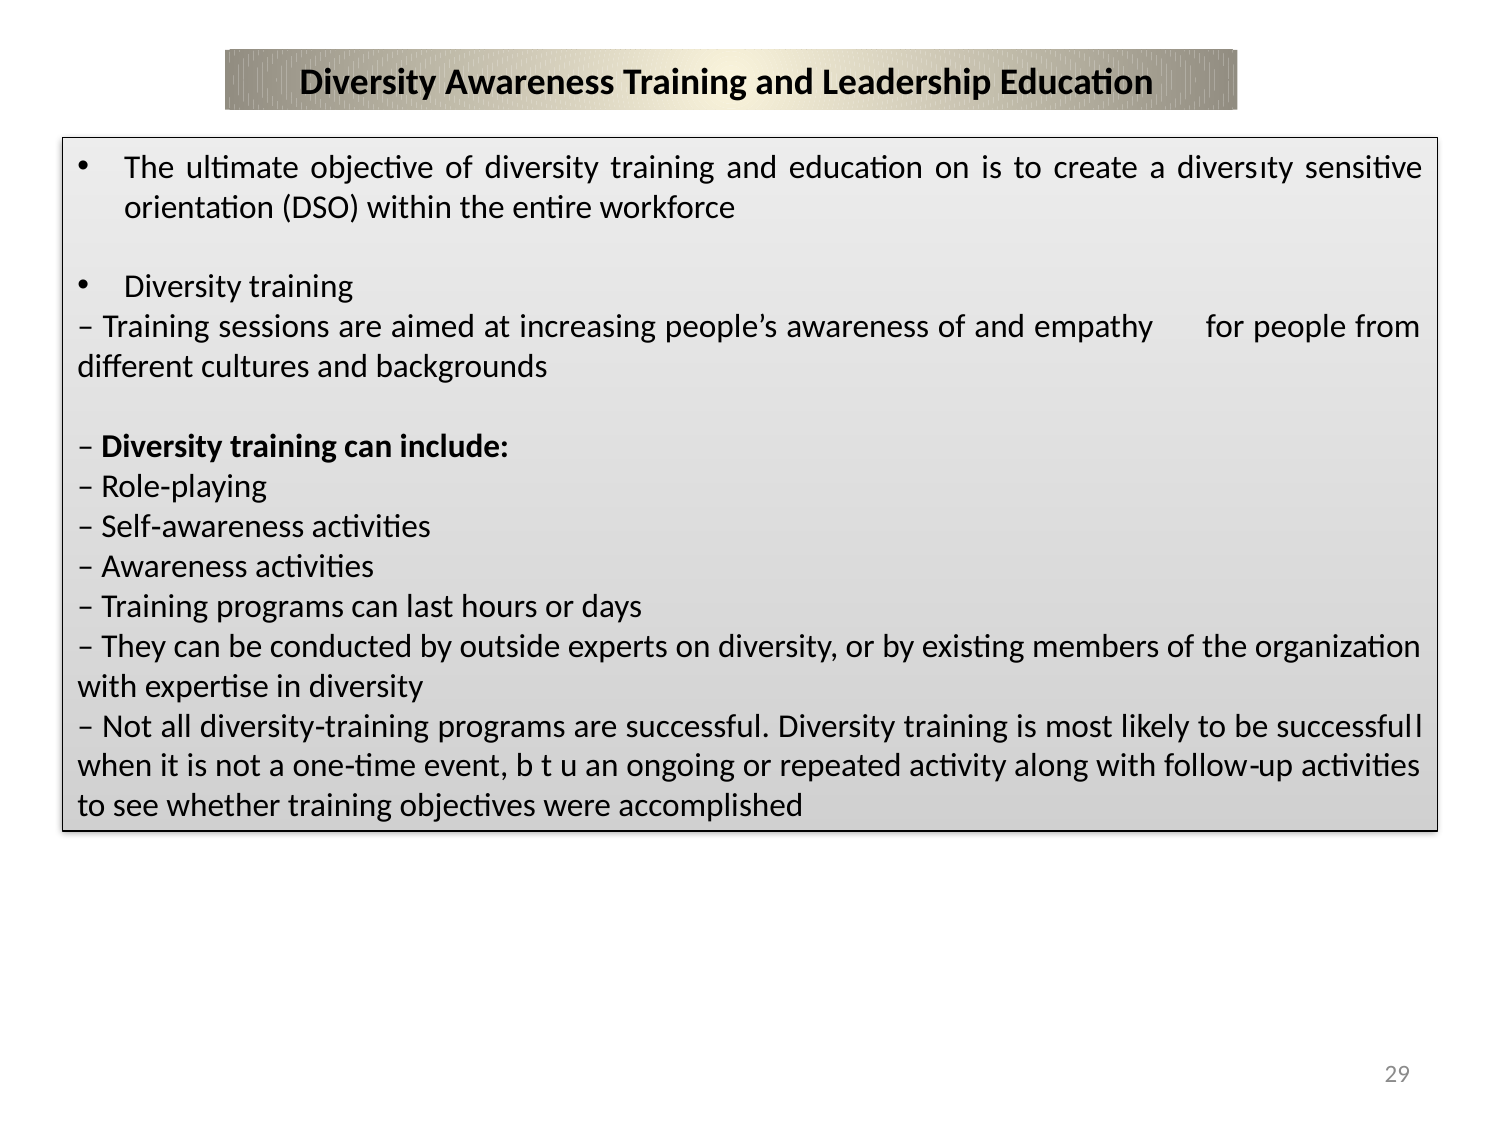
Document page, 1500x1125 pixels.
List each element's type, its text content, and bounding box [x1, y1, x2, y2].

slide_number 29 [1074, 1042, 1425, 1103]
text_box The ultimate objective of diversity training and education on is to create a diversıty sensitive orientation (DSO) within the entire workforce Diversity training – Training sessions are aimed at increasing people’s awareness of and empathy for people from different cultures and backgrounds – Diversity training can include: – Role‐playing – Self‐awareness activities – Awareness activities – Training programs can last hours or days – They can be conducted by outside experts on diversity, or by existing members of the organization with expertise in diversity – Not all diversity‐training programs are successful. Diversity training is most likely to be successfull when it is not a one‐time event, b t u an ongoing or repeated activity along with follow‐up activities to see whether training objectives were accomplished [62, 137, 1438, 832]
text_box Diversity Awareness Training and Leadership Education [225, 49, 1238, 110]
